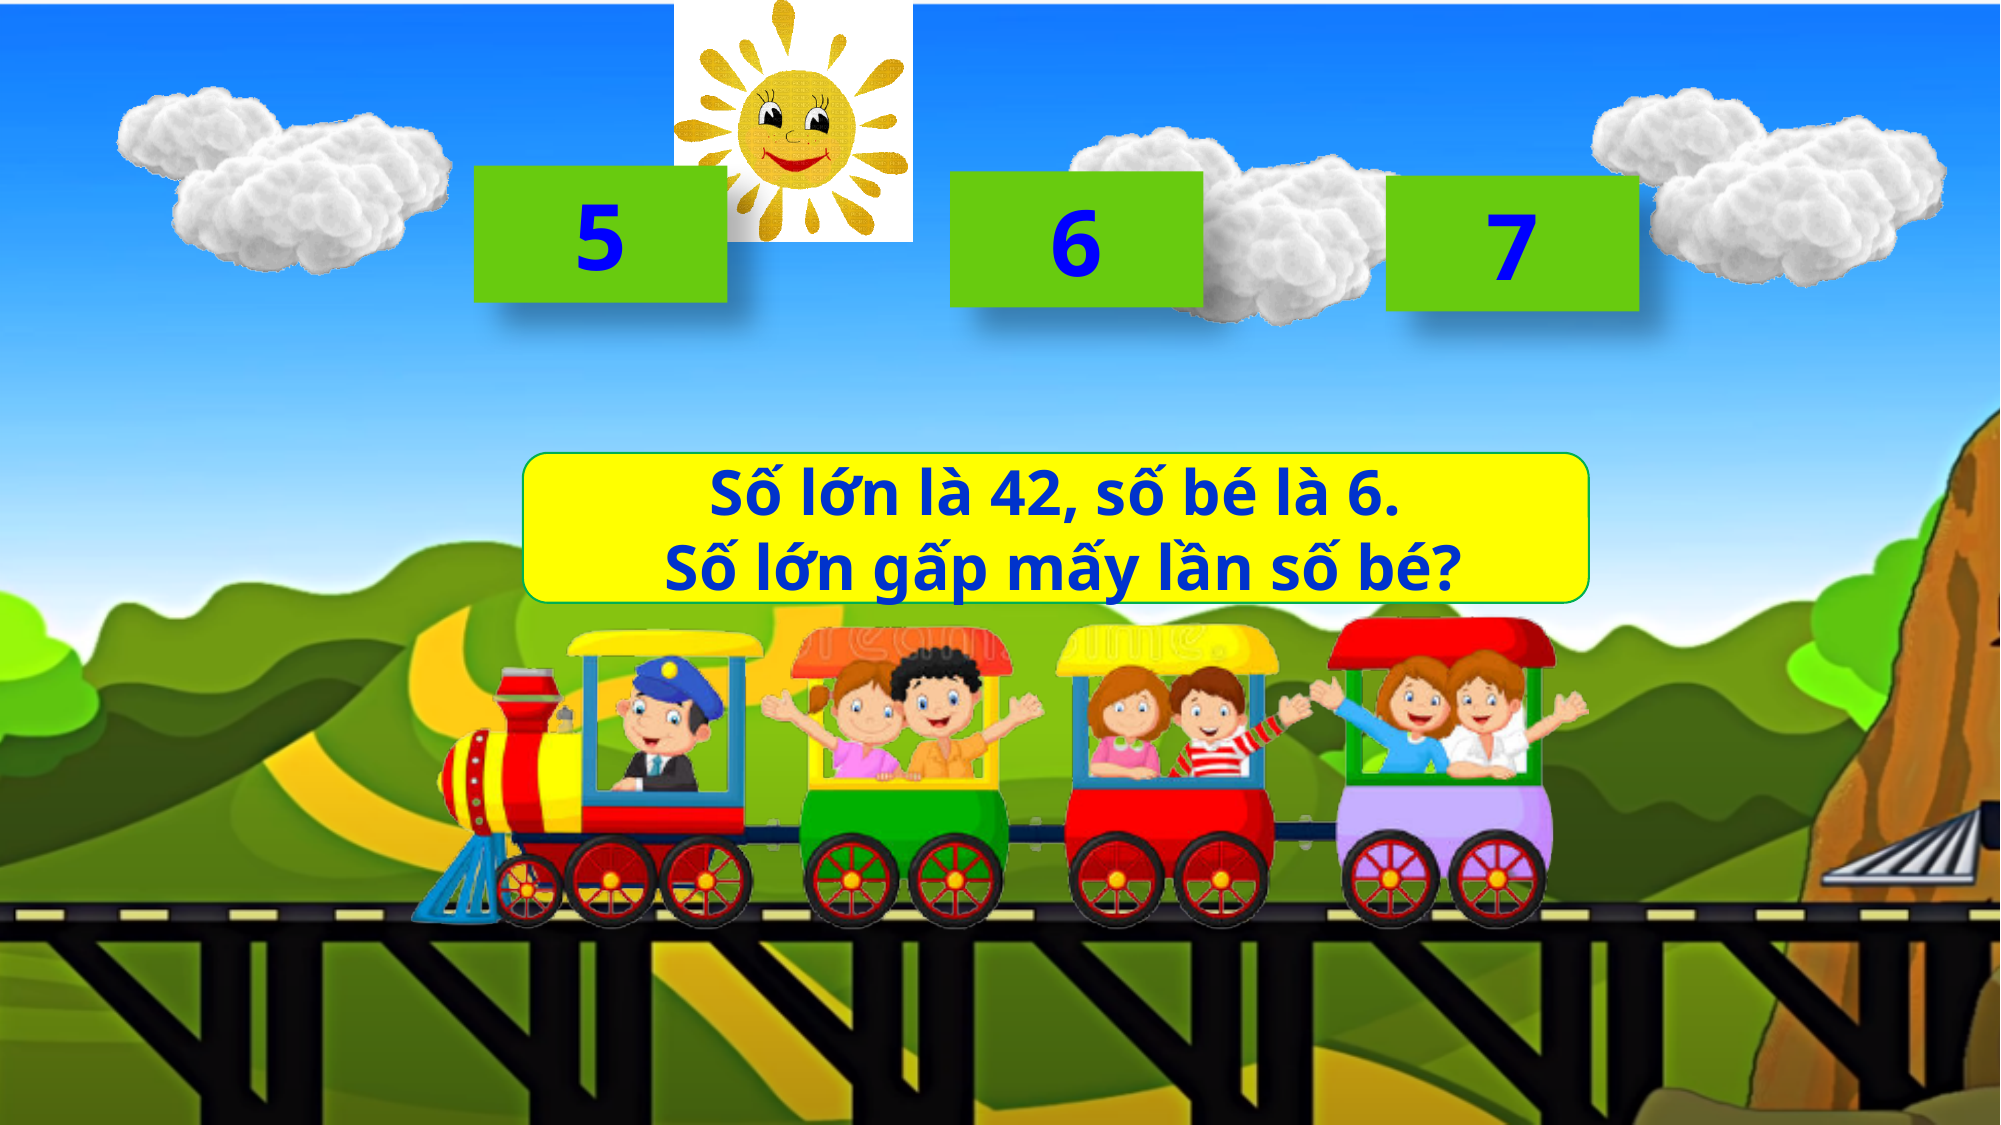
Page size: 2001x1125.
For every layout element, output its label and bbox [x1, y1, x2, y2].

picture [0, 0, 2001, 1125]
text_box [411, 452, 1589, 950]
